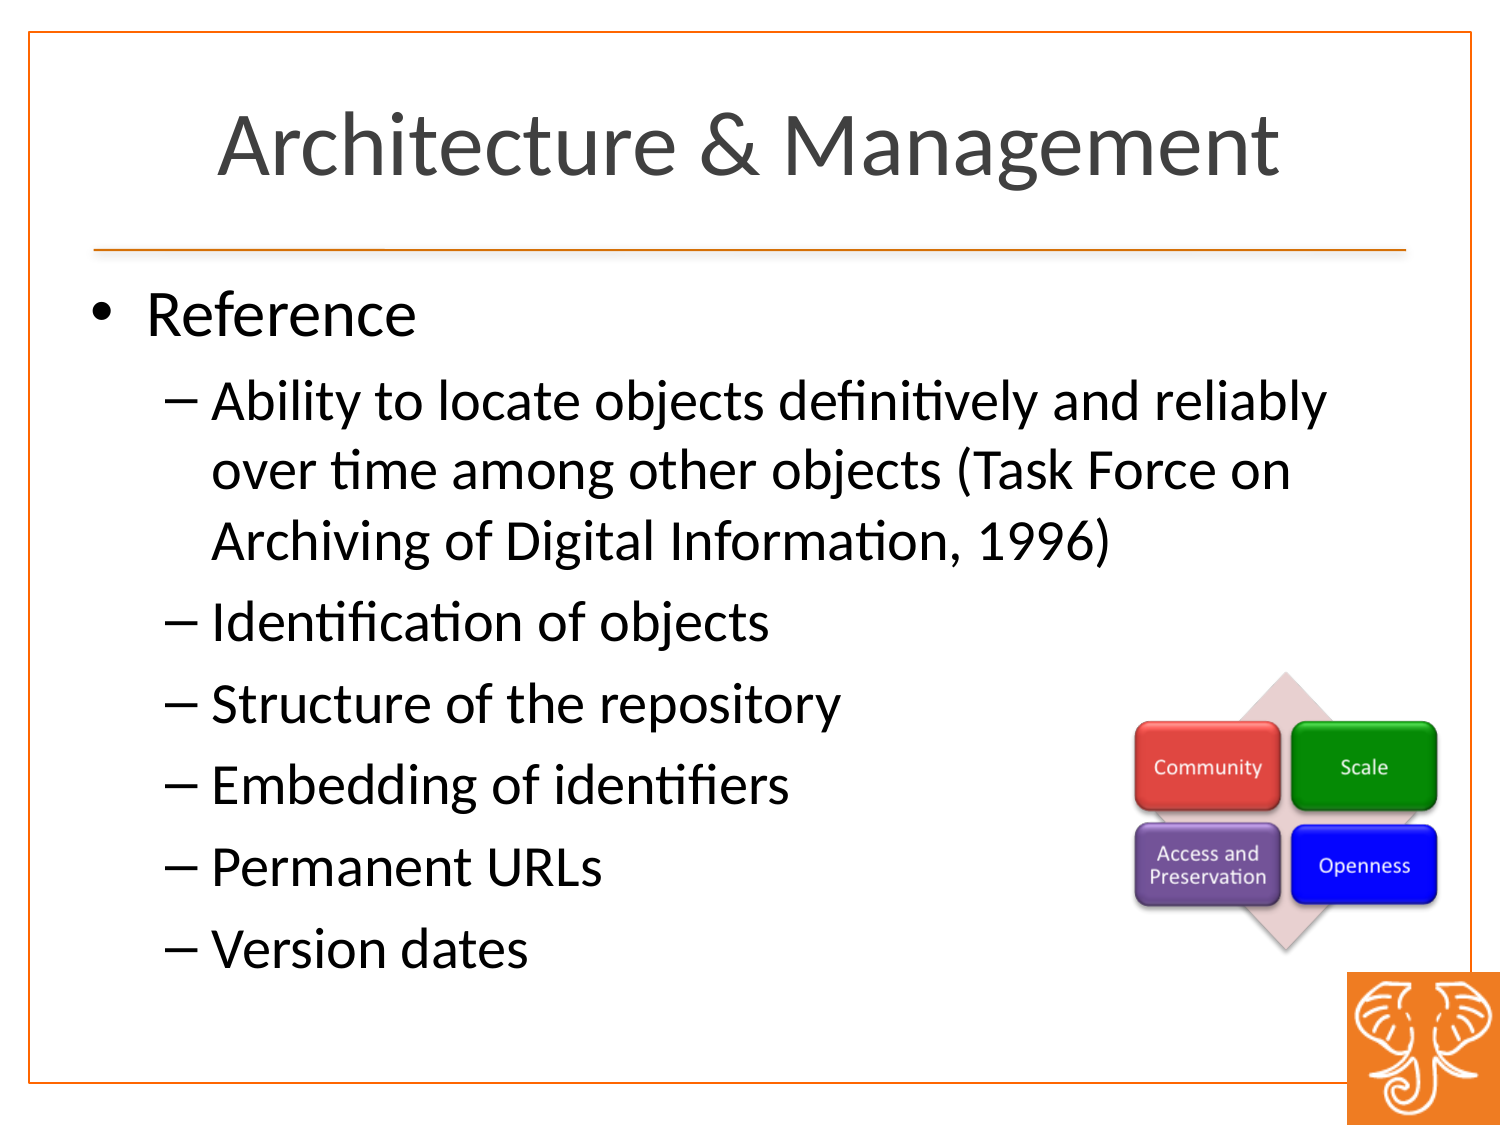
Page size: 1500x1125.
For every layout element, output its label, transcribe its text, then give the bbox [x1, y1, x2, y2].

picture [1041, 624, 1500, 1125]
title Architecture & Management [75, 45, 1425, 233]
list Reference Ability to locate objects definitively and reliably over time among other objects (Task Force on Archiving of Digital Information, 1996) Identification of objects Structure of the repository Embedding of identifiers Permanent URLs Version dates [75, 262, 1425, 1066]
